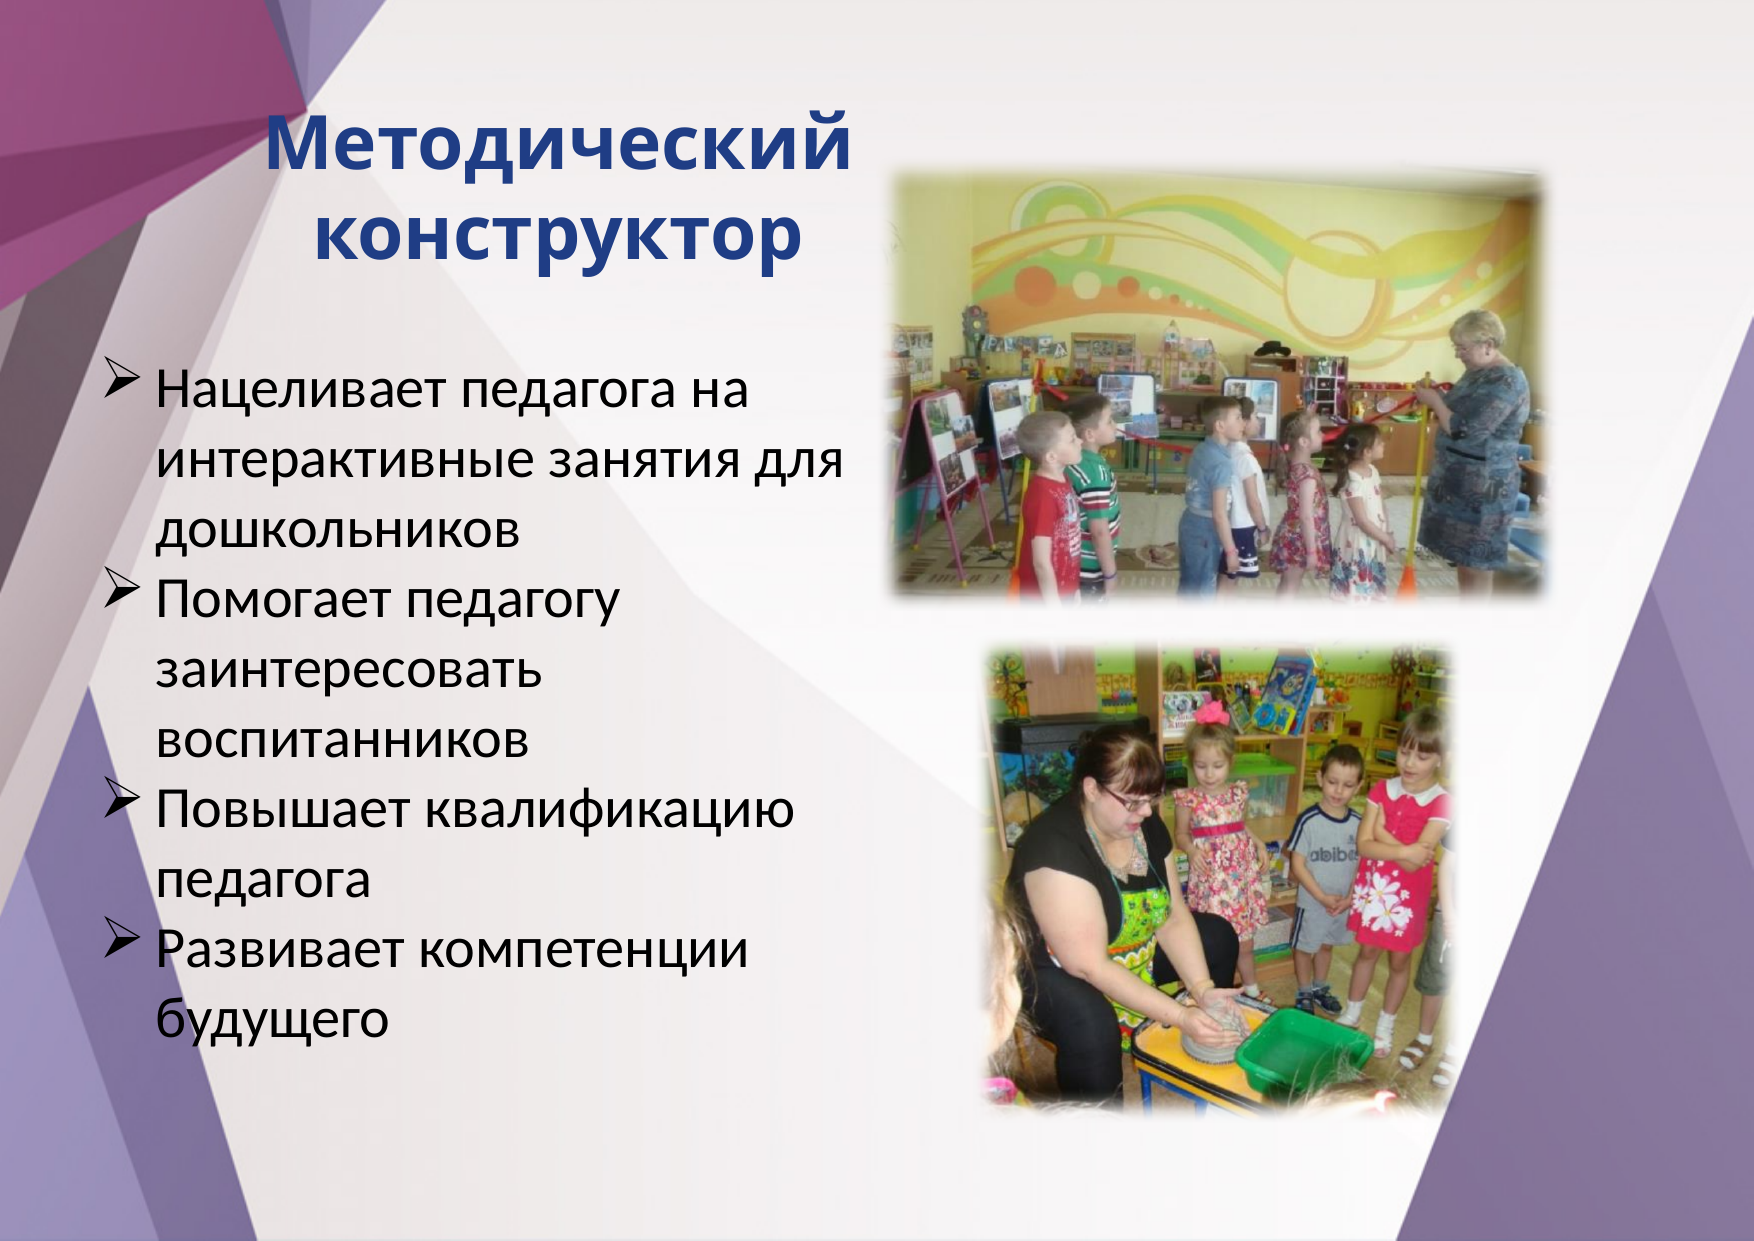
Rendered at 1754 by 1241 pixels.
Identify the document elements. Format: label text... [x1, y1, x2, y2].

text_box Методический конструктор [102, 86, 1015, 282]
text_box Нацеливает педагога на интерактивные занятия для дошкольников Помогает педагогу заинтересовать воспитанников Повышает квалификацию педагога Развивает компетенции будущего [84, 342, 894, 1057]
picture [0, 0, 1754, 1241]
